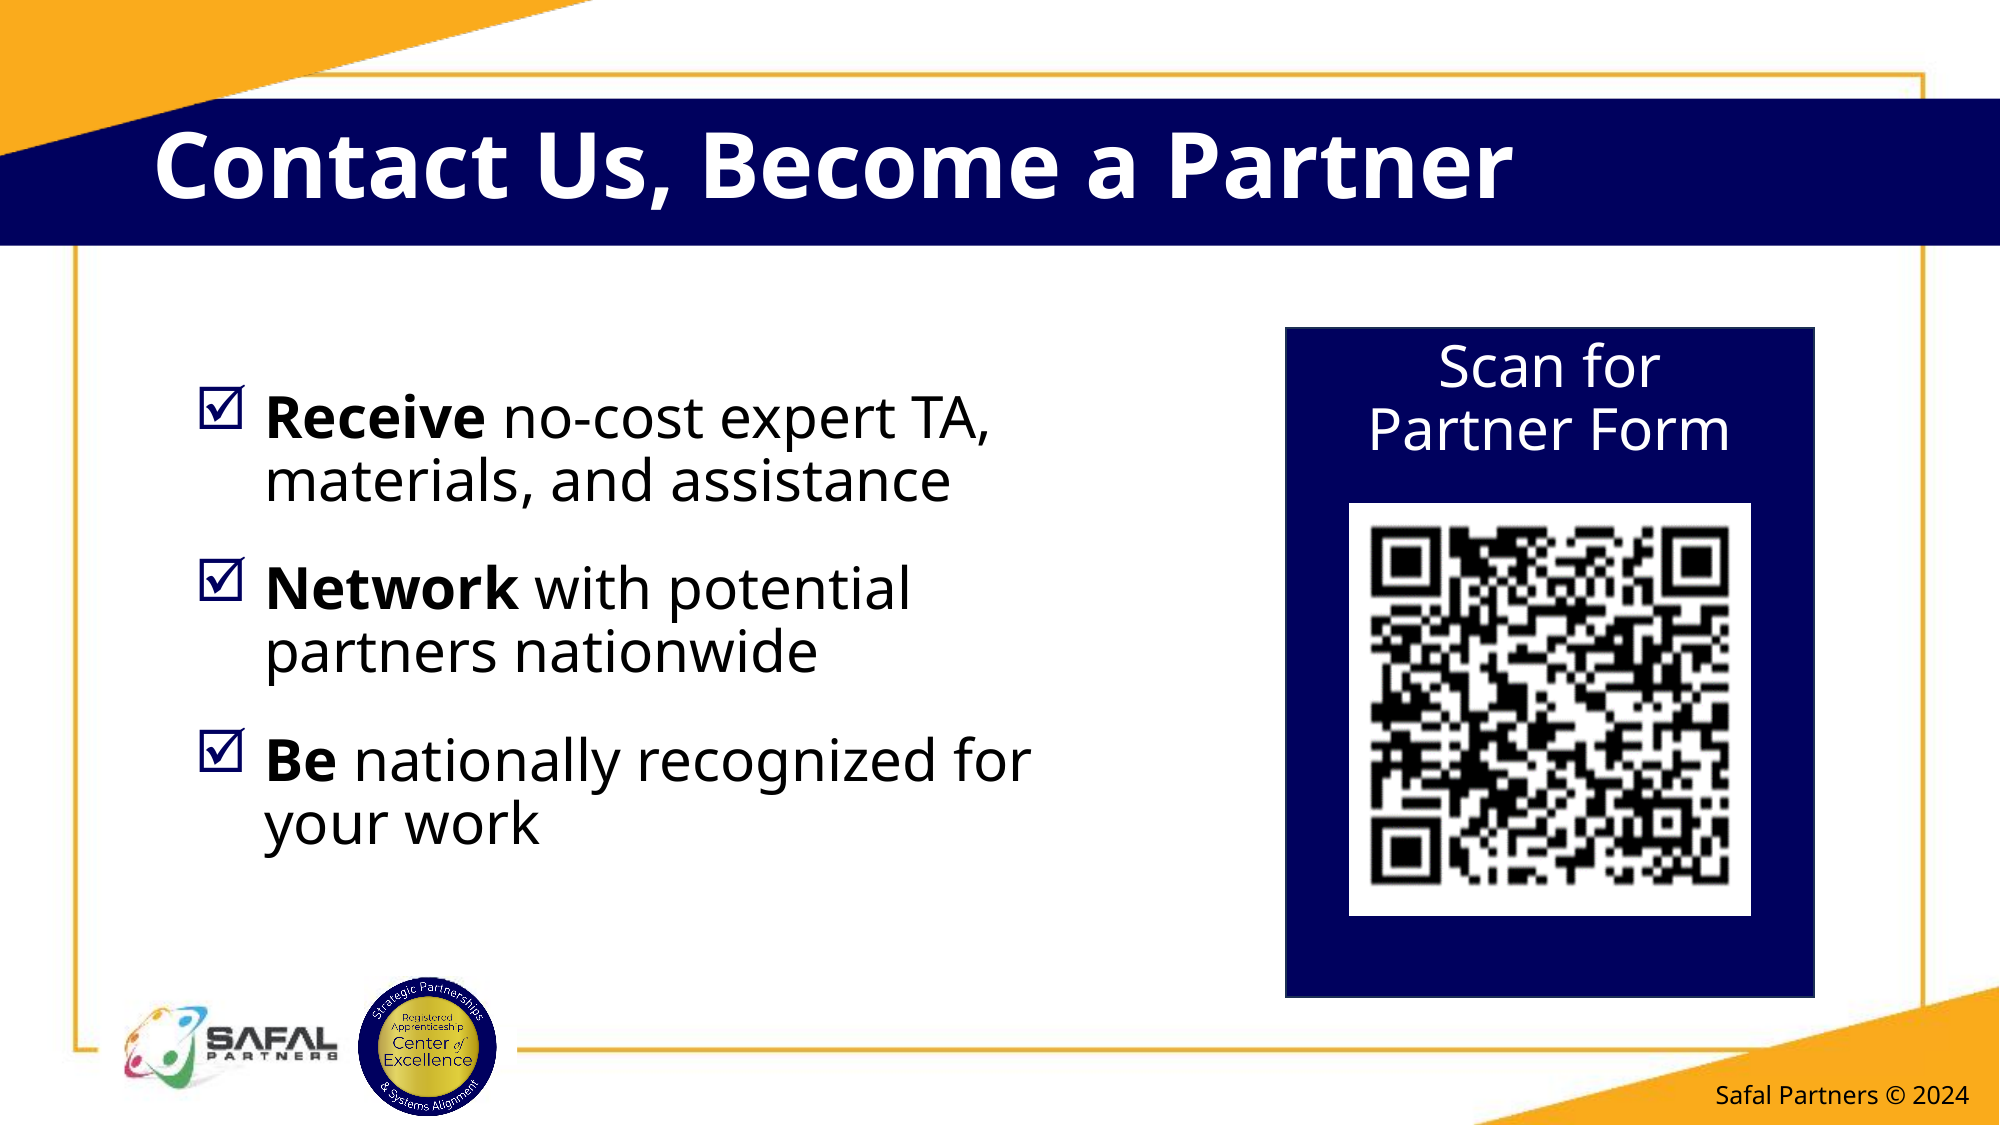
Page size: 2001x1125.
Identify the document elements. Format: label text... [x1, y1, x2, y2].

list Receive no-cost expert TA, materials, and assistance Network with potential partners nationwide Be nationally recognized for your work [149, 380, 1164, 890]
list Scan for Partner Form [1313, 329, 1787, 1044]
text_box [1285, 327, 1815, 998]
slide_number Safal Partners © 2024 [1439, 1065, 1985, 1125]
title Contact Us, Become a Partner [137, 59, 1863, 278]
picture [0, 0, 2001, 1125]
